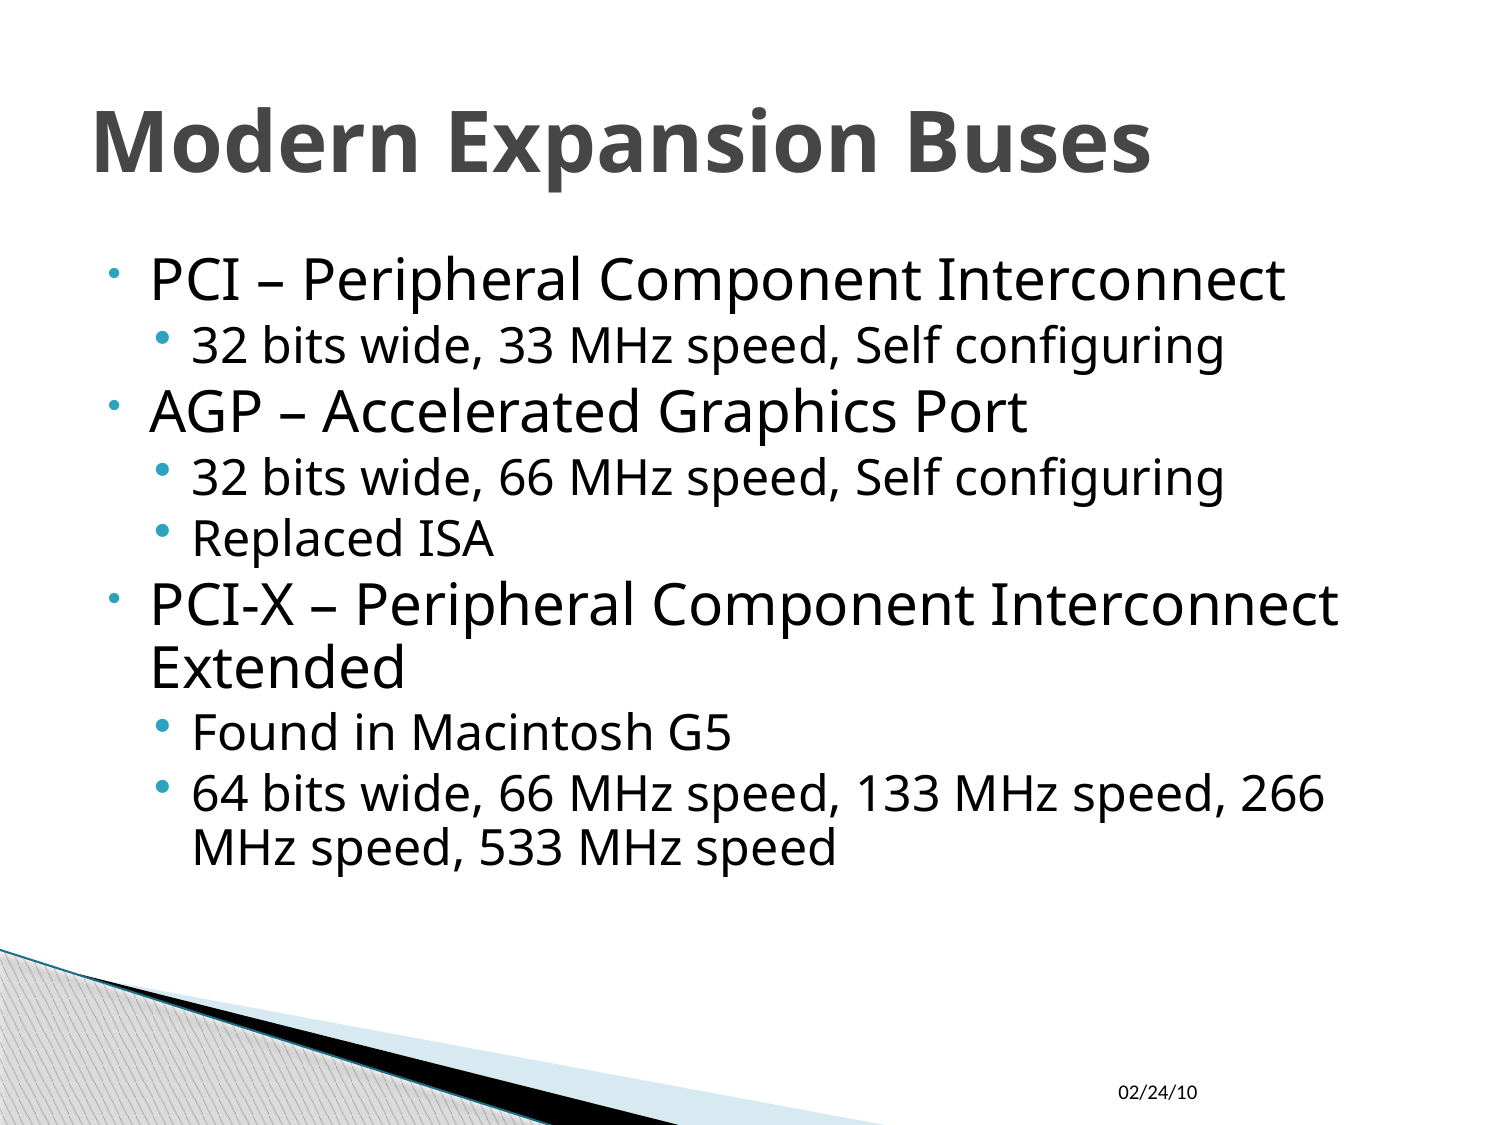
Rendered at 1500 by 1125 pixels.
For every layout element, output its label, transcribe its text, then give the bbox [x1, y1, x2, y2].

list PCI – Peripheral Component Interconnect 32 bits wide, 33 MHz speed, Self configuring AGP – Accelerated Graphics Port 32 bits wide, 66 MHz speed, Self configuring Replaced ISA PCI-X – Peripheral Component Interconnect Extended Found in Macintosh G5 64 bits wide, 66 MHz speed, 133 MHz speed, 266 MHz speed, 533 MHz speed [75, 243, 1425, 986]
title Modern Expansion Buses [75, 45, 1425, 233]
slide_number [1103, 1051, 1419, 1112]
